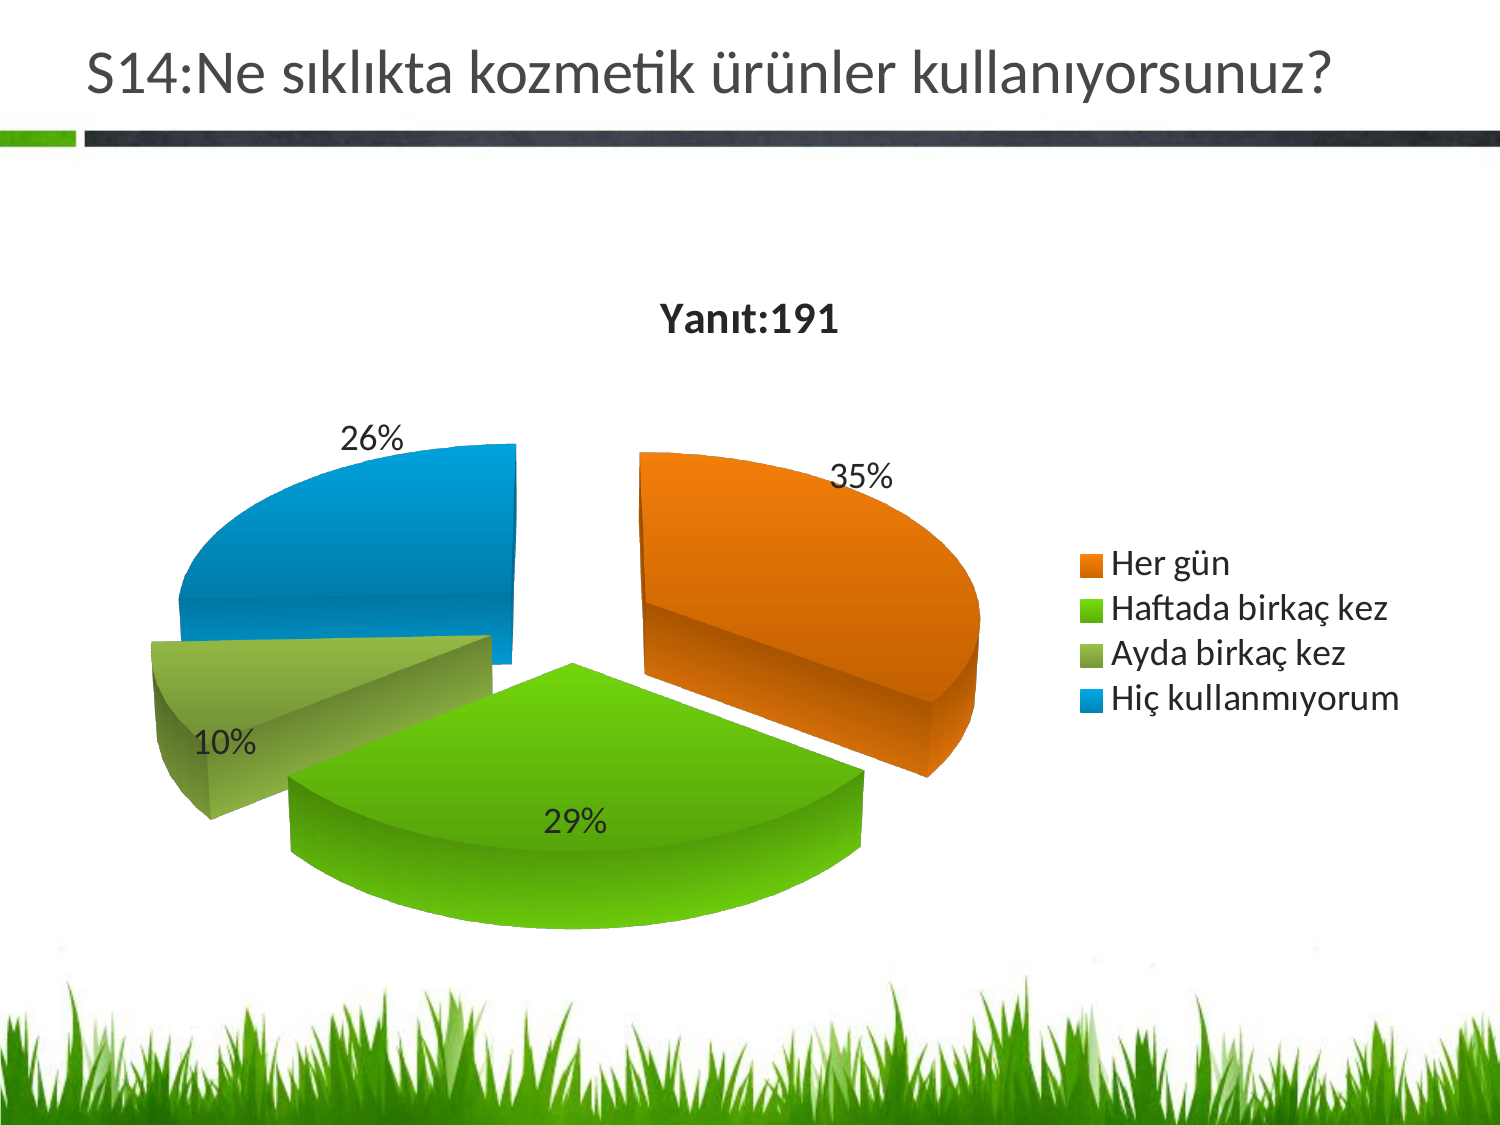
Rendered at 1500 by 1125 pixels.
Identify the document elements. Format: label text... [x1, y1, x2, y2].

title S14:Ne sıklıkta kozmetik ürünler kullanıyorsunuz? [71, 12, 1450, 125]
chart [74, 262, 1426, 1006]
picture [0, 0, 1500, 1125]
